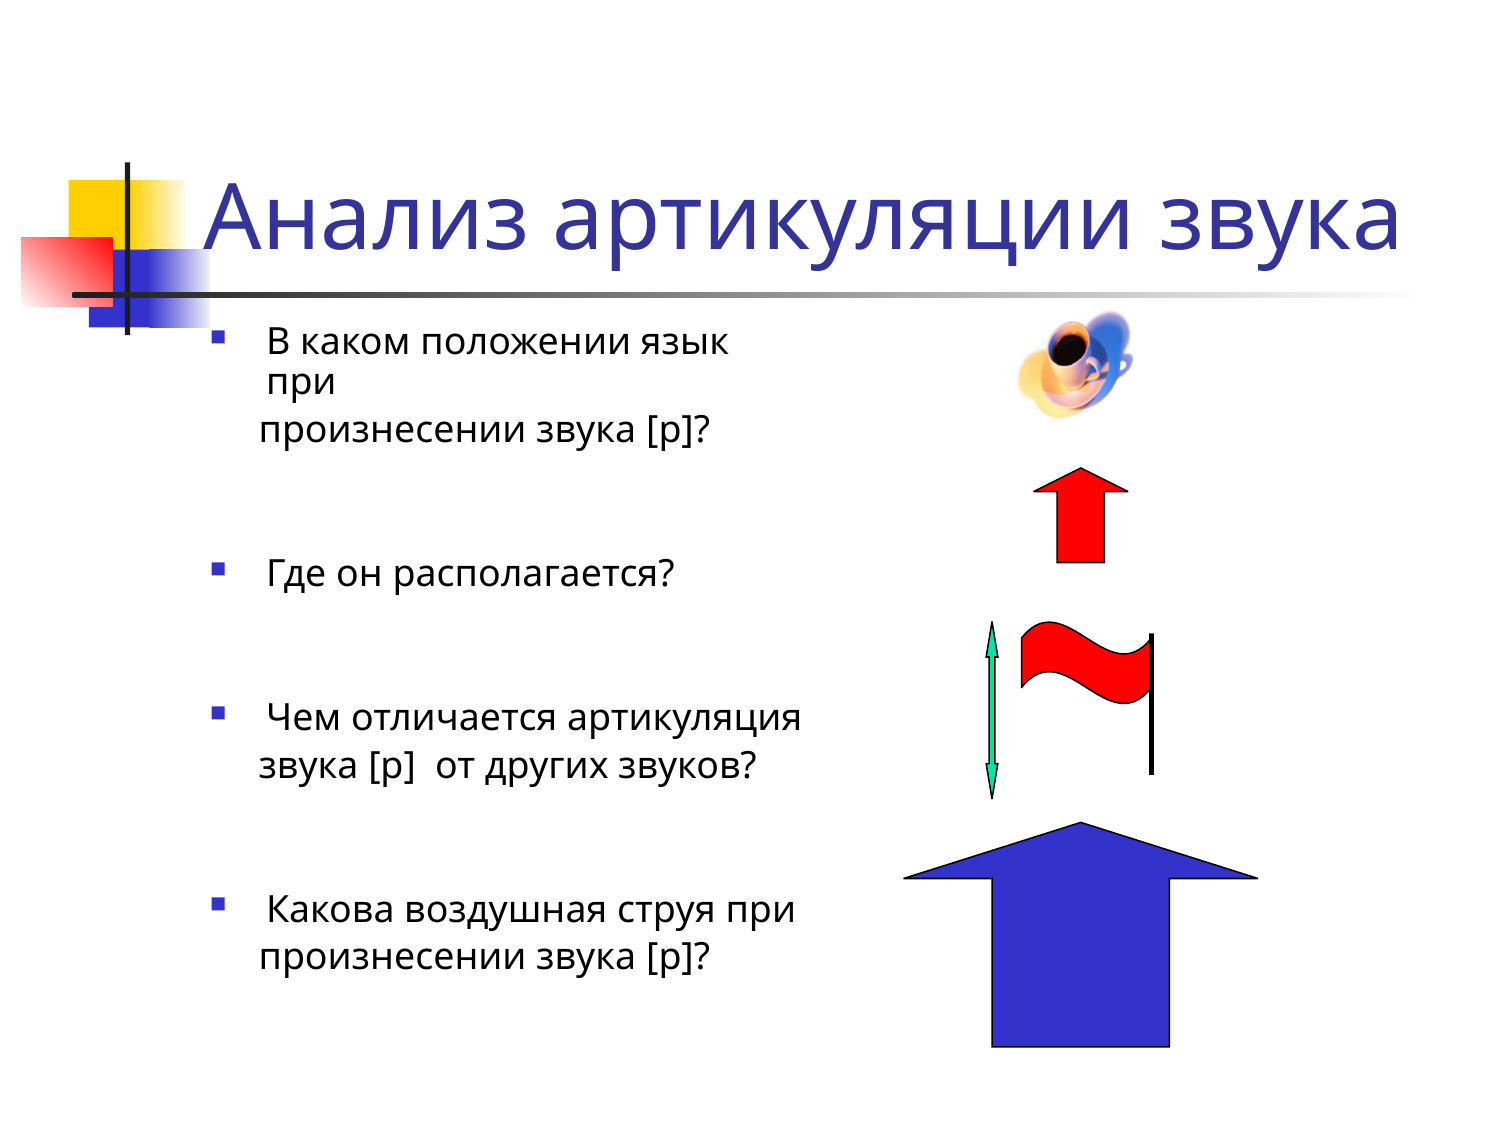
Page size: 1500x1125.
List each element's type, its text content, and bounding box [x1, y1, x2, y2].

text_box [903, 822, 1259, 1047]
list В каком положении язык при произнесении звука [р]? Где он располагается? Чем отличается артикуляция звука [р] от других звуков? Какова воздушная струя при произнесении звука [р]? [194, 314, 820, 990]
text_box [986, 621, 998, 799]
text_box [1021, 622, 1151, 704]
title Анализ артикуляции звука [188, 34, 1468, 276]
text_box [1033, 467, 1129, 563]
picture [1009, 302, 1140, 425]
